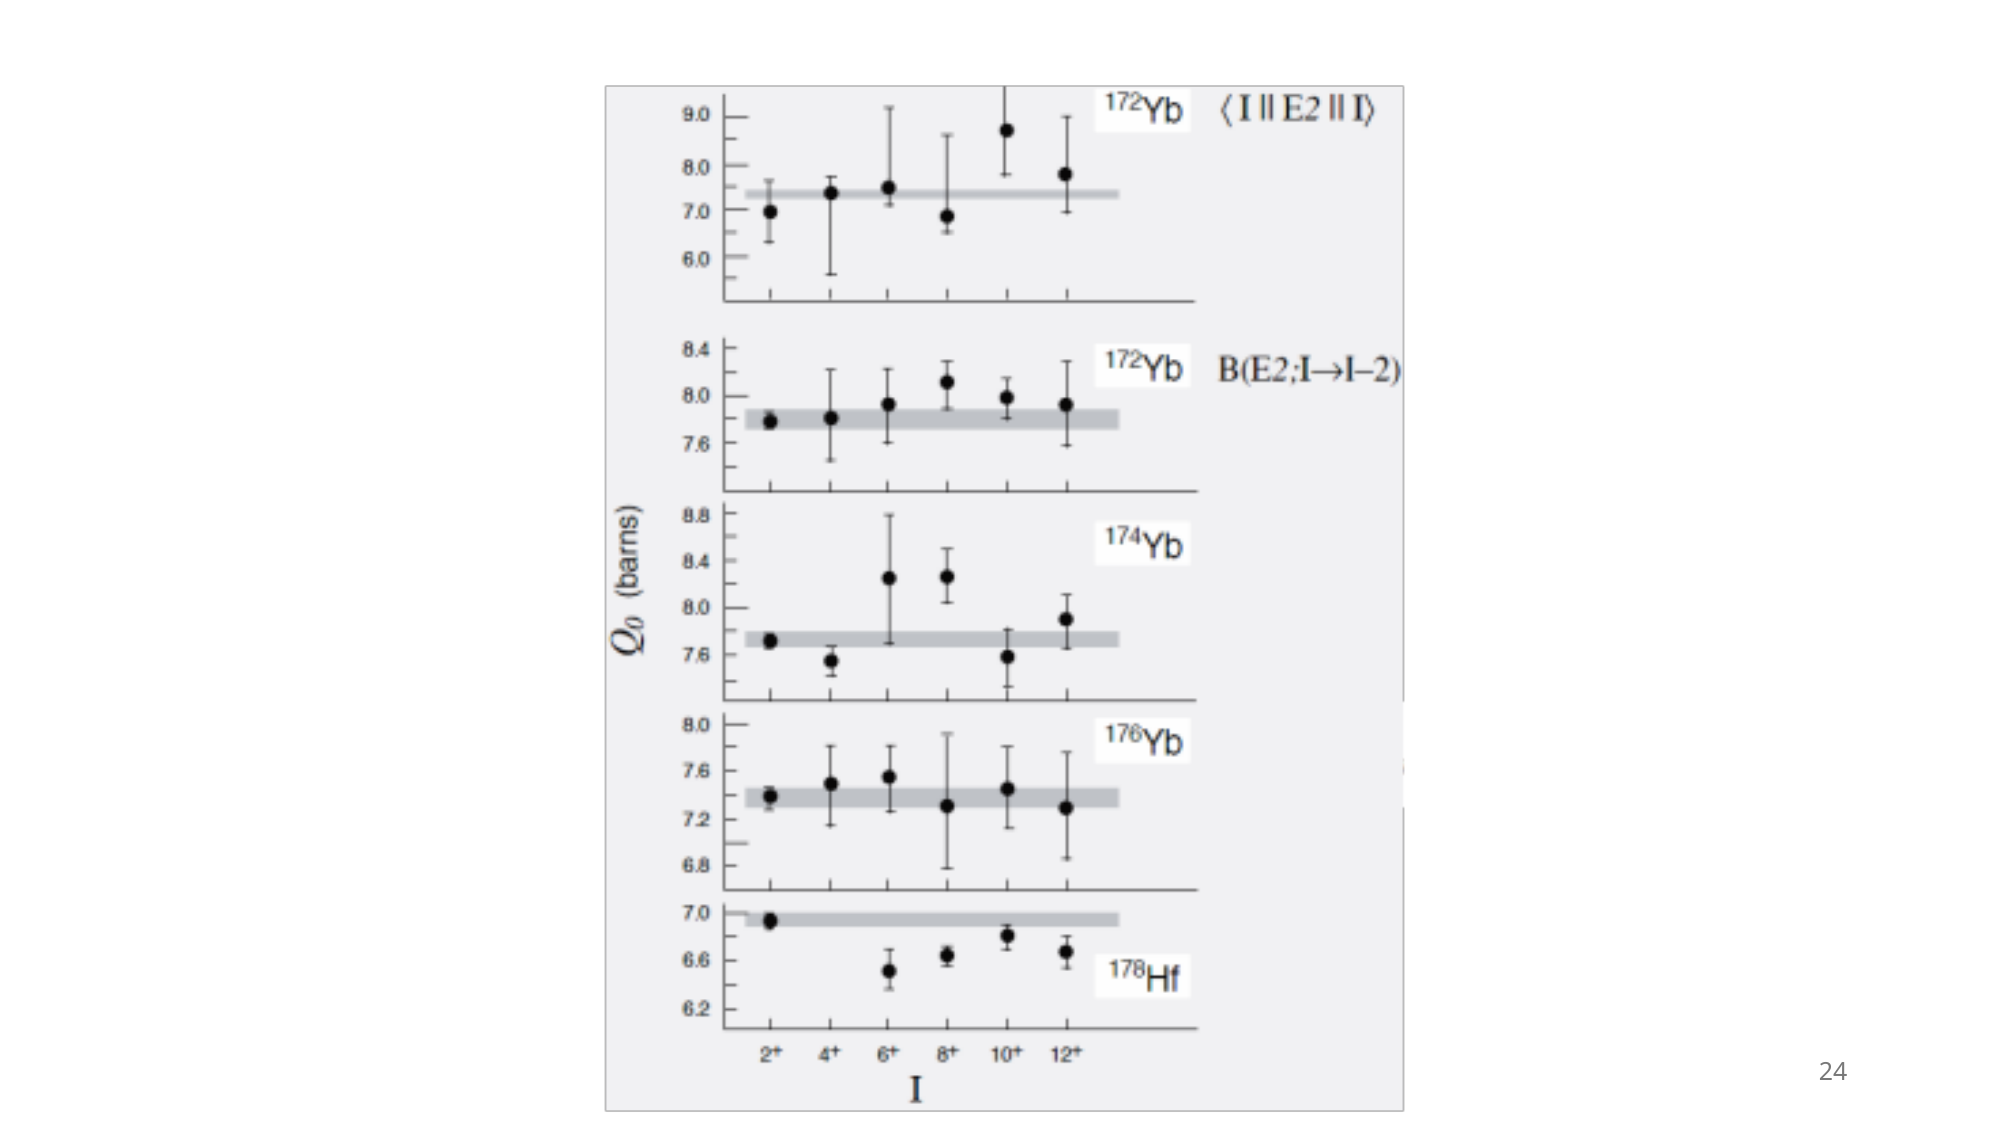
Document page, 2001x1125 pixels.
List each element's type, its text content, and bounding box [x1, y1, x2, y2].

slide_number 24 [1413, 1042, 1863, 1103]
picture [541, 37, 1413, 1125]
